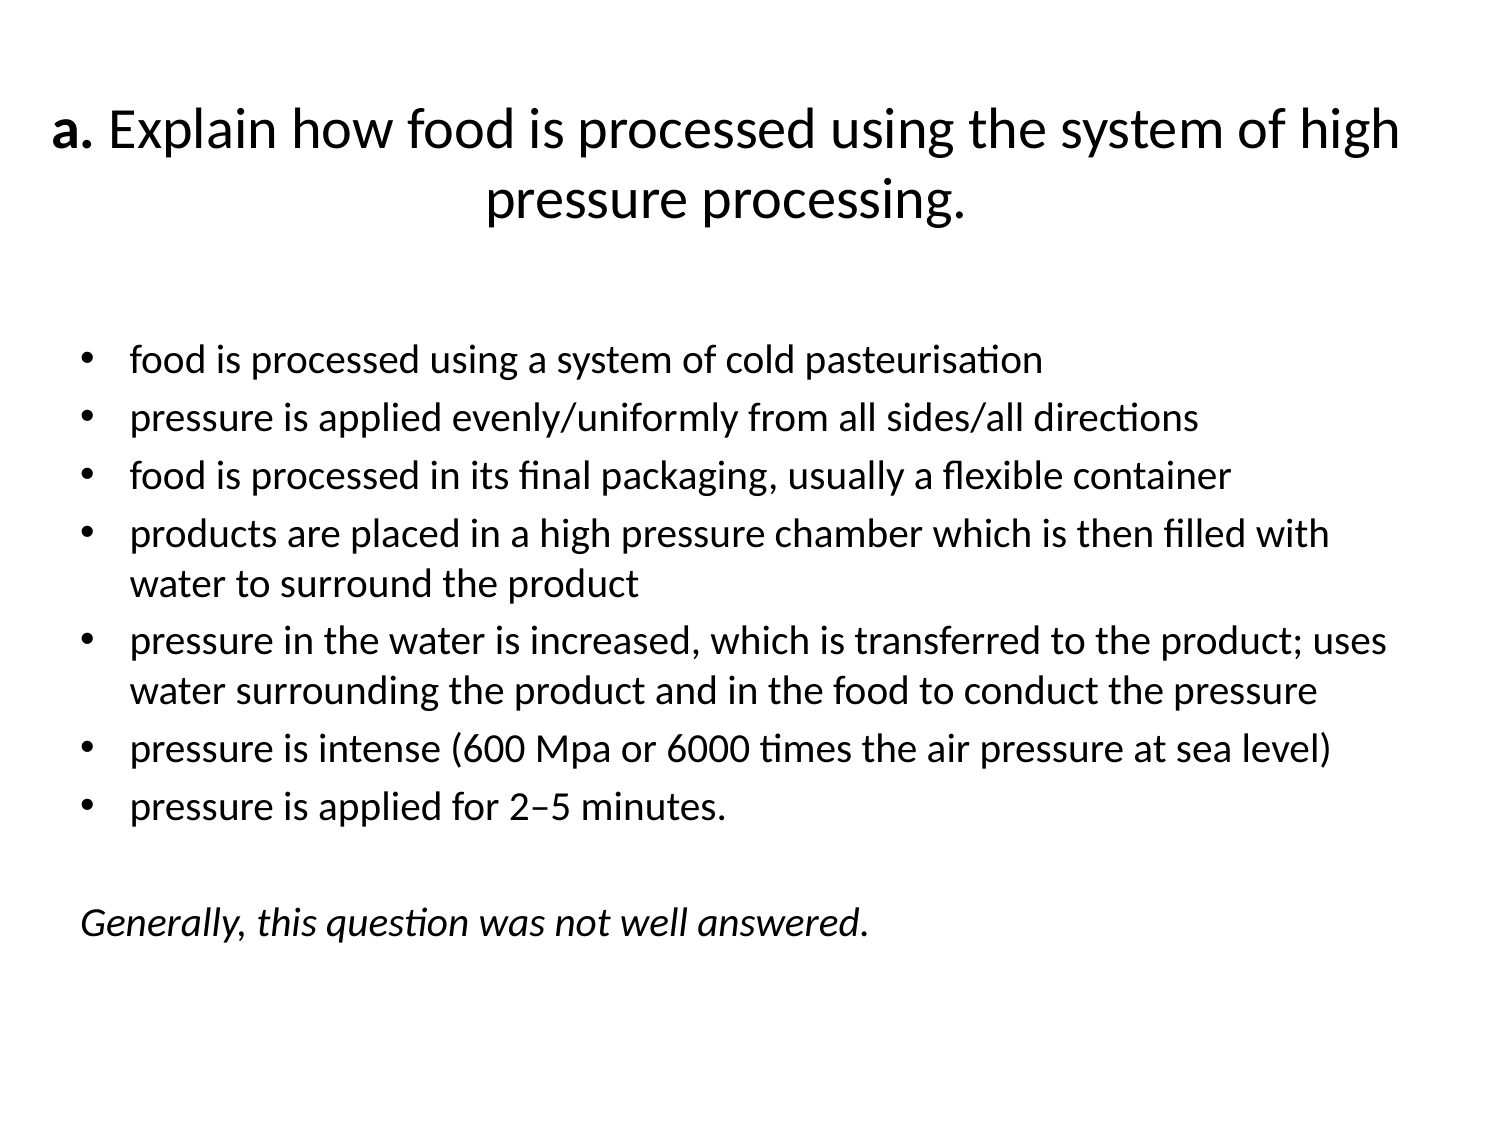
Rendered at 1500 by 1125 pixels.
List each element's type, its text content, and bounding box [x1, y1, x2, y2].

list food is processed using a system of cold pasteurisation pressure is applied evenly/uniformly from all sides/all directions food is processed in its final packaging, usually a flexible container products are placed in a high pressure chamber which is then filled with water to surround the product pressure in the water is increased, which is transferred to the product; uses water surrounding the product and in the food to conduct the pressure pressure is intense (600 Mpa or 6000 times the air pressure at sea level) pressure is applied for 2–5 minutes. Generally, this question was not well answered. [64, 267, 1415, 1010]
title a. Explain how food is processed using the system of high pressure processing. [0, 66, 1483, 254]
